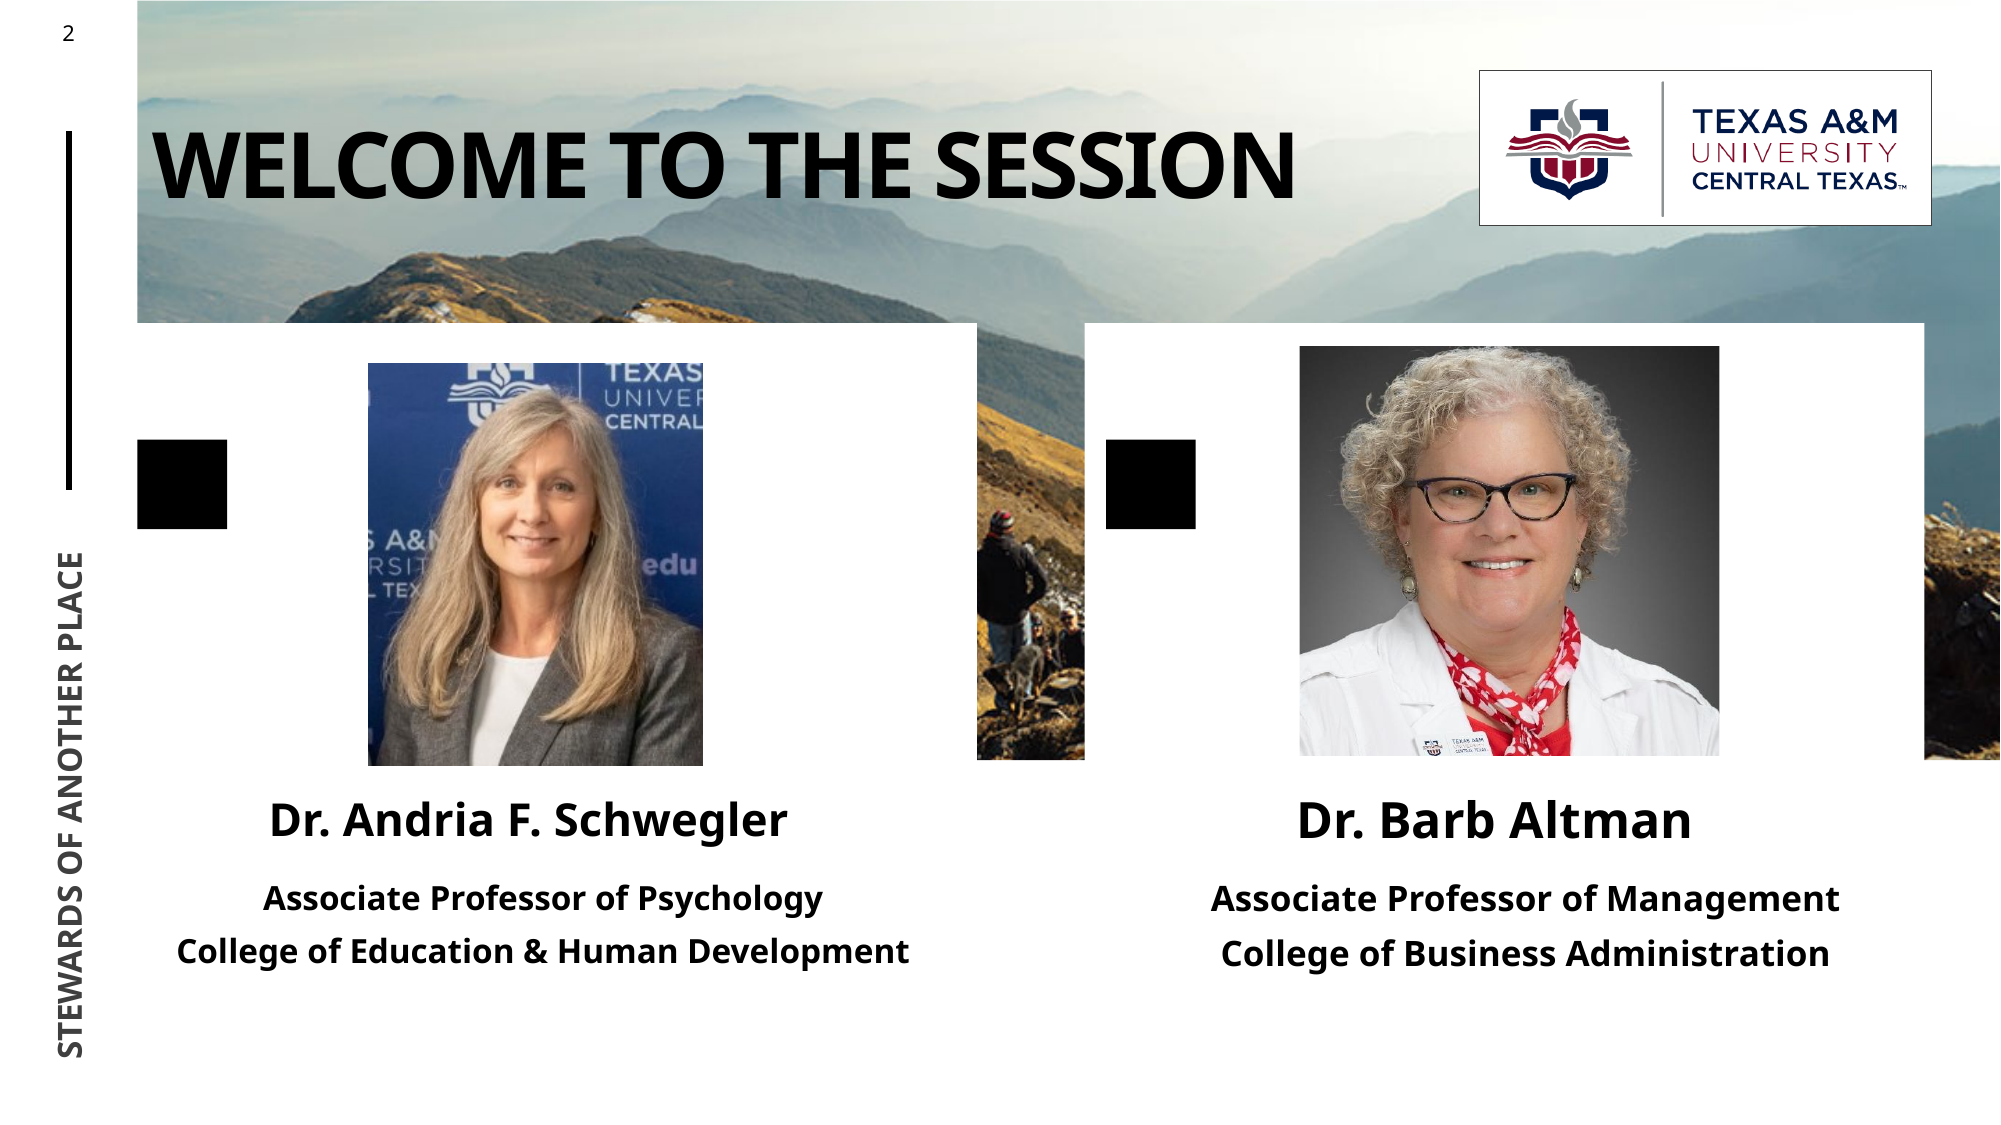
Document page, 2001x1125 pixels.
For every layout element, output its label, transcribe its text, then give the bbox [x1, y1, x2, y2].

footer Stewards of another place [45, 475, 92, 1075]
picture [137, 0, 2000, 766]
list Dr. Andria F. Schwegler [253, 769, 824, 874]
list Associate Professor of Management College of Business Administration [1191, 874, 1860, 999]
list Associate Professor of Psychology College of Education & Human Development [155, 874, 932, 1010]
list Dr. Barb Altman [1281, 769, 1768, 874]
